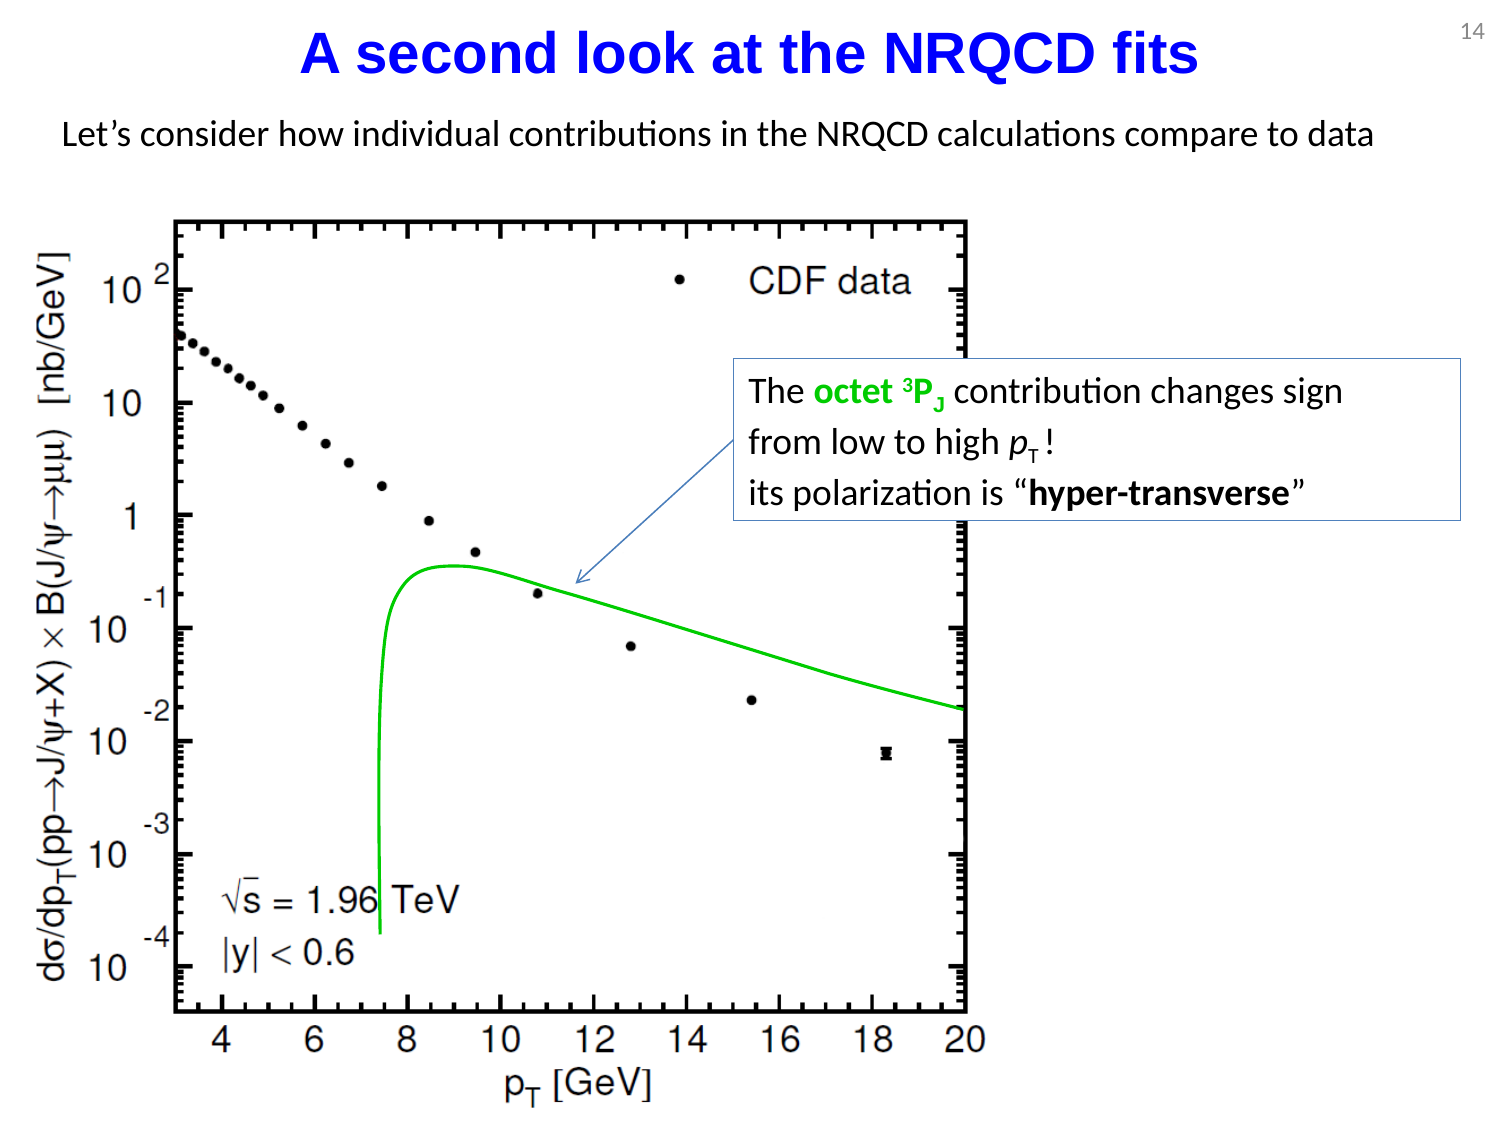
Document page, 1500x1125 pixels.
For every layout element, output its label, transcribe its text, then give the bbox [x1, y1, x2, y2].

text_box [575, 434, 734, 584]
text_box Let’s consider how individual contributions in the NRQCD calculations compare to data [46, 101, 1461, 162]
text_box The octet 3PJ contribution changes sign from low to high pT ! its polarization is “hyper-transverse” [999, 358, 1461, 521]
text_box A second look at the NRQCD fits [39, 11, 1461, 90]
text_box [23, 206, 996, 1110]
slide_number 14 [1149, 0, 1500, 60]
